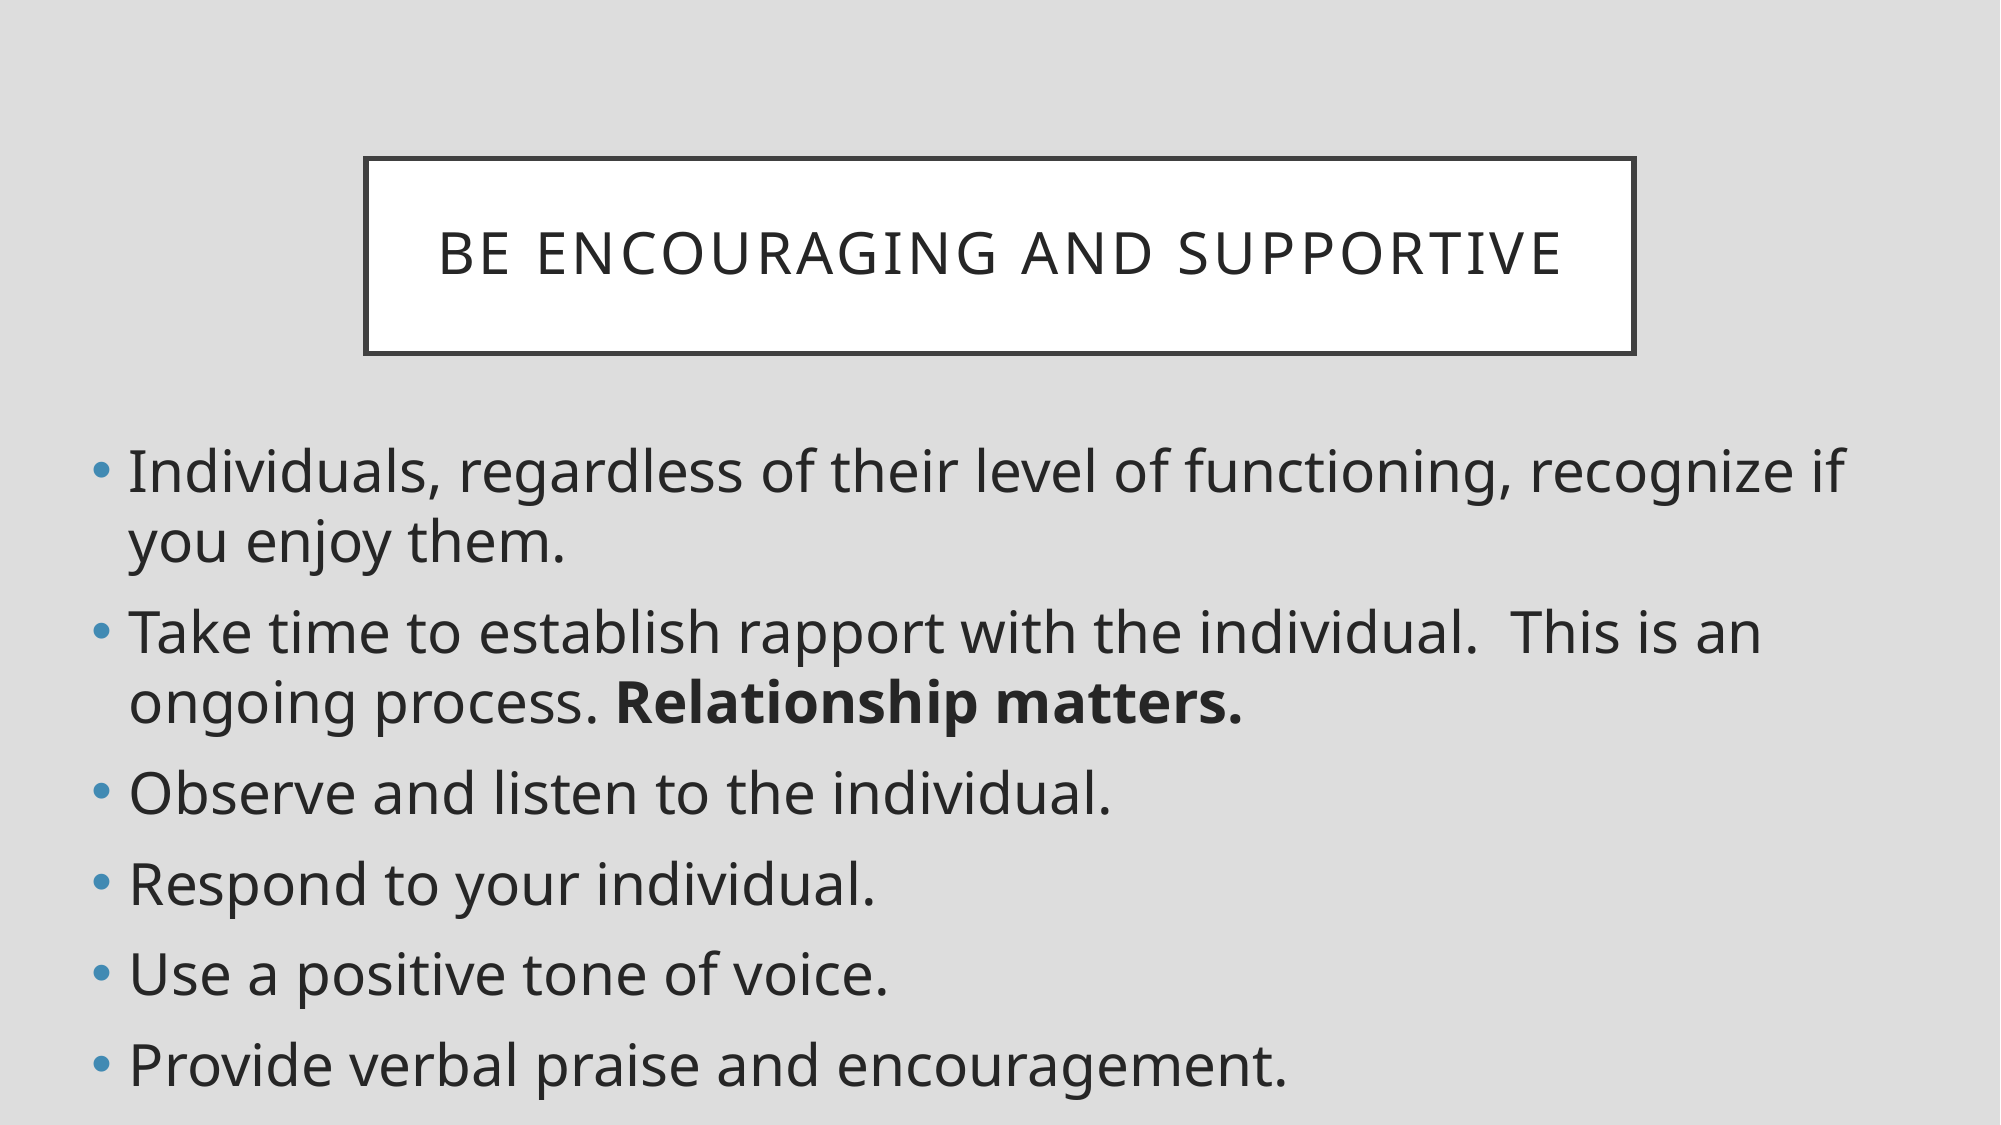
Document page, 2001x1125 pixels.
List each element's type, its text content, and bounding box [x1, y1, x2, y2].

list Individuals, regardless of their level of functioning, recognize if you enjoy them. Take time to establish rapport with the individual. This is an ongoing process. Relationship matters. Observe and listen to the individual. Respond to your individual. Use a positive tone of voice. Provide verbal praise and encouragement. [76, 426, 1924, 936]
title Be Encouraging and Supportive [363, 156, 1637, 356]
